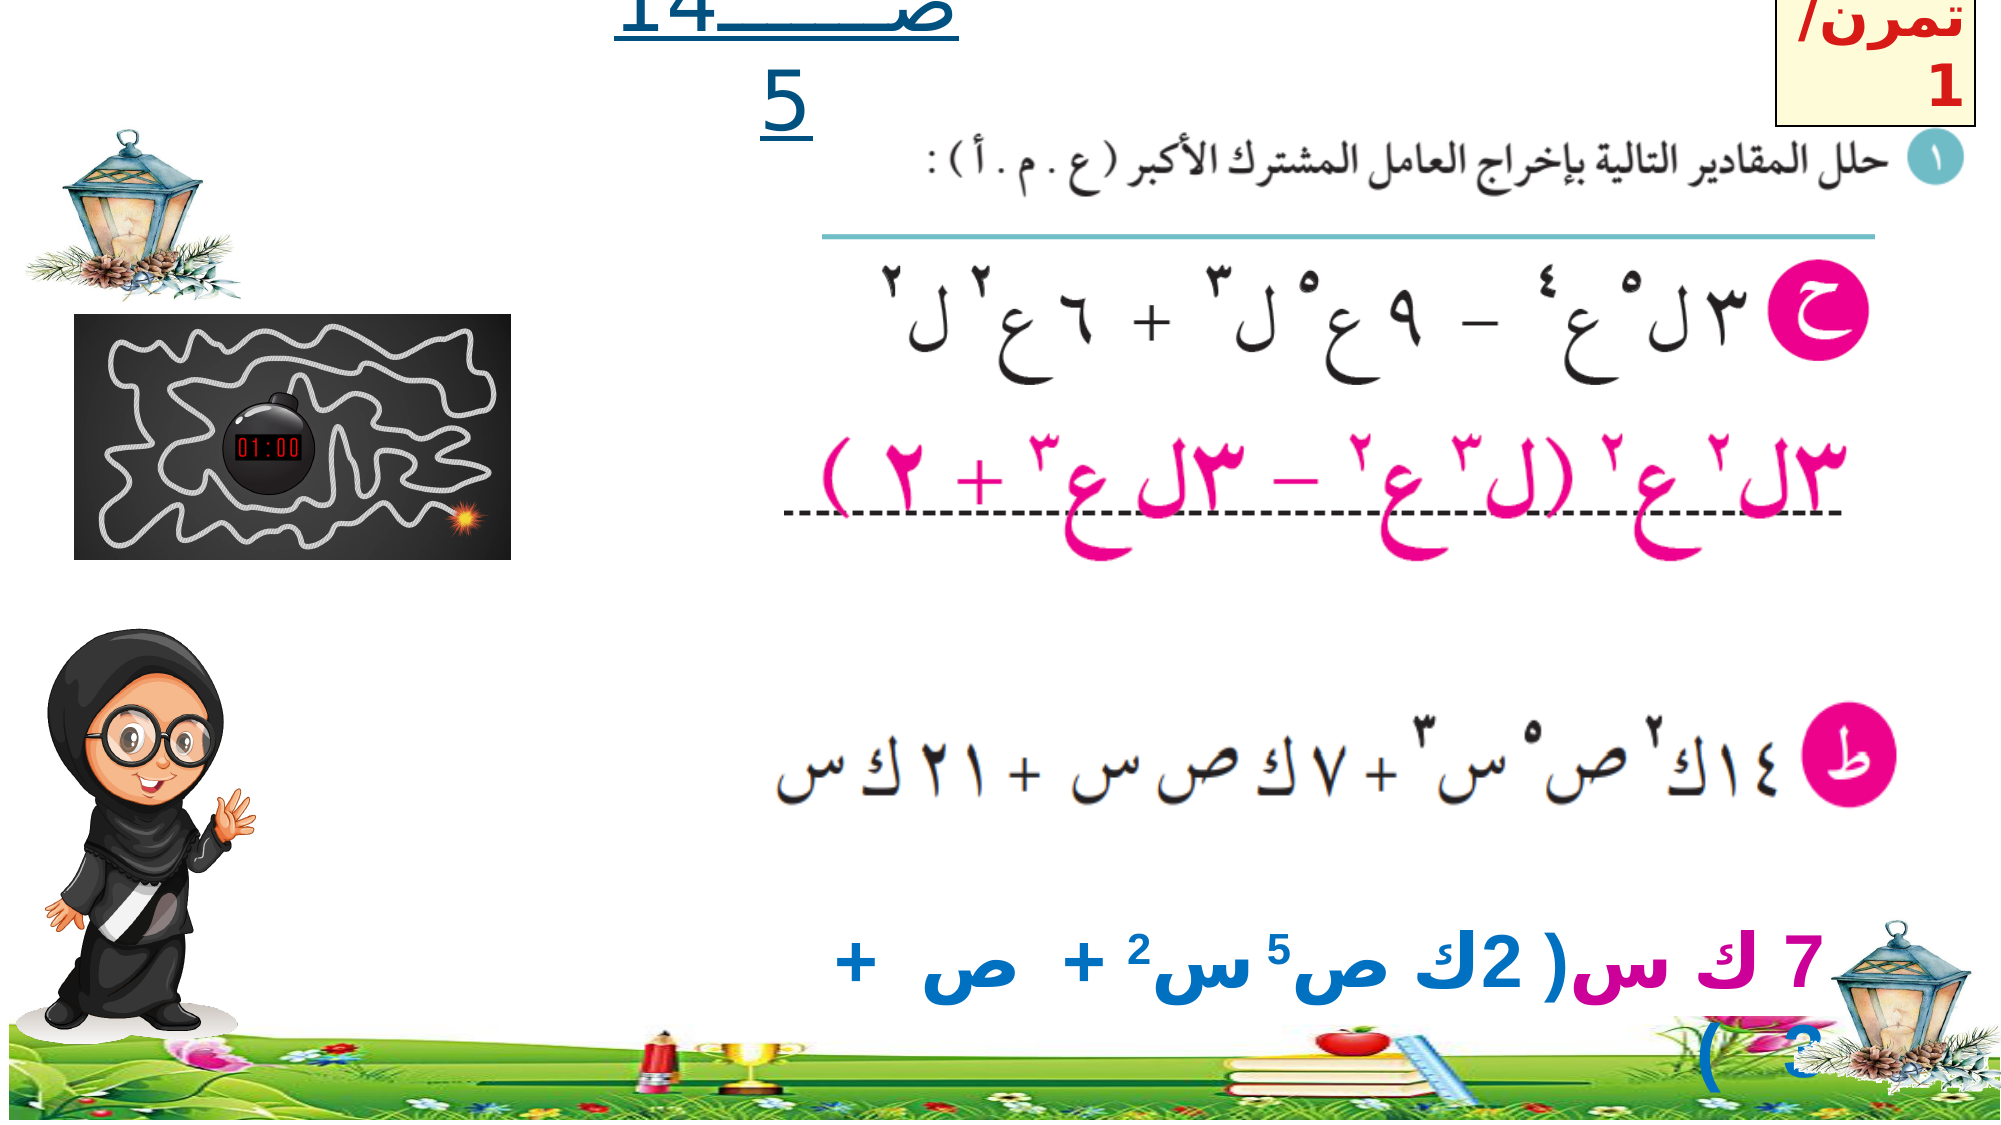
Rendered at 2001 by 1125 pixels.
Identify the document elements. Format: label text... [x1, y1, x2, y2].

picture [24, 126, 241, 309]
text_box تمرن/1 [1776, 0, 1975, 116]
picture [918, 117, 1975, 204]
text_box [72, 313, 512, 561]
picture [784, 233, 1887, 566]
text_box 7 ك س( 2ك ص5 س2 + ص + 3 ) [691, 904, 1840, 988]
picture [765, 686, 1902, 848]
picture [0, 595, 2001, 1120]
text_box صـــــــ145 [595, 0, 978, 159]
